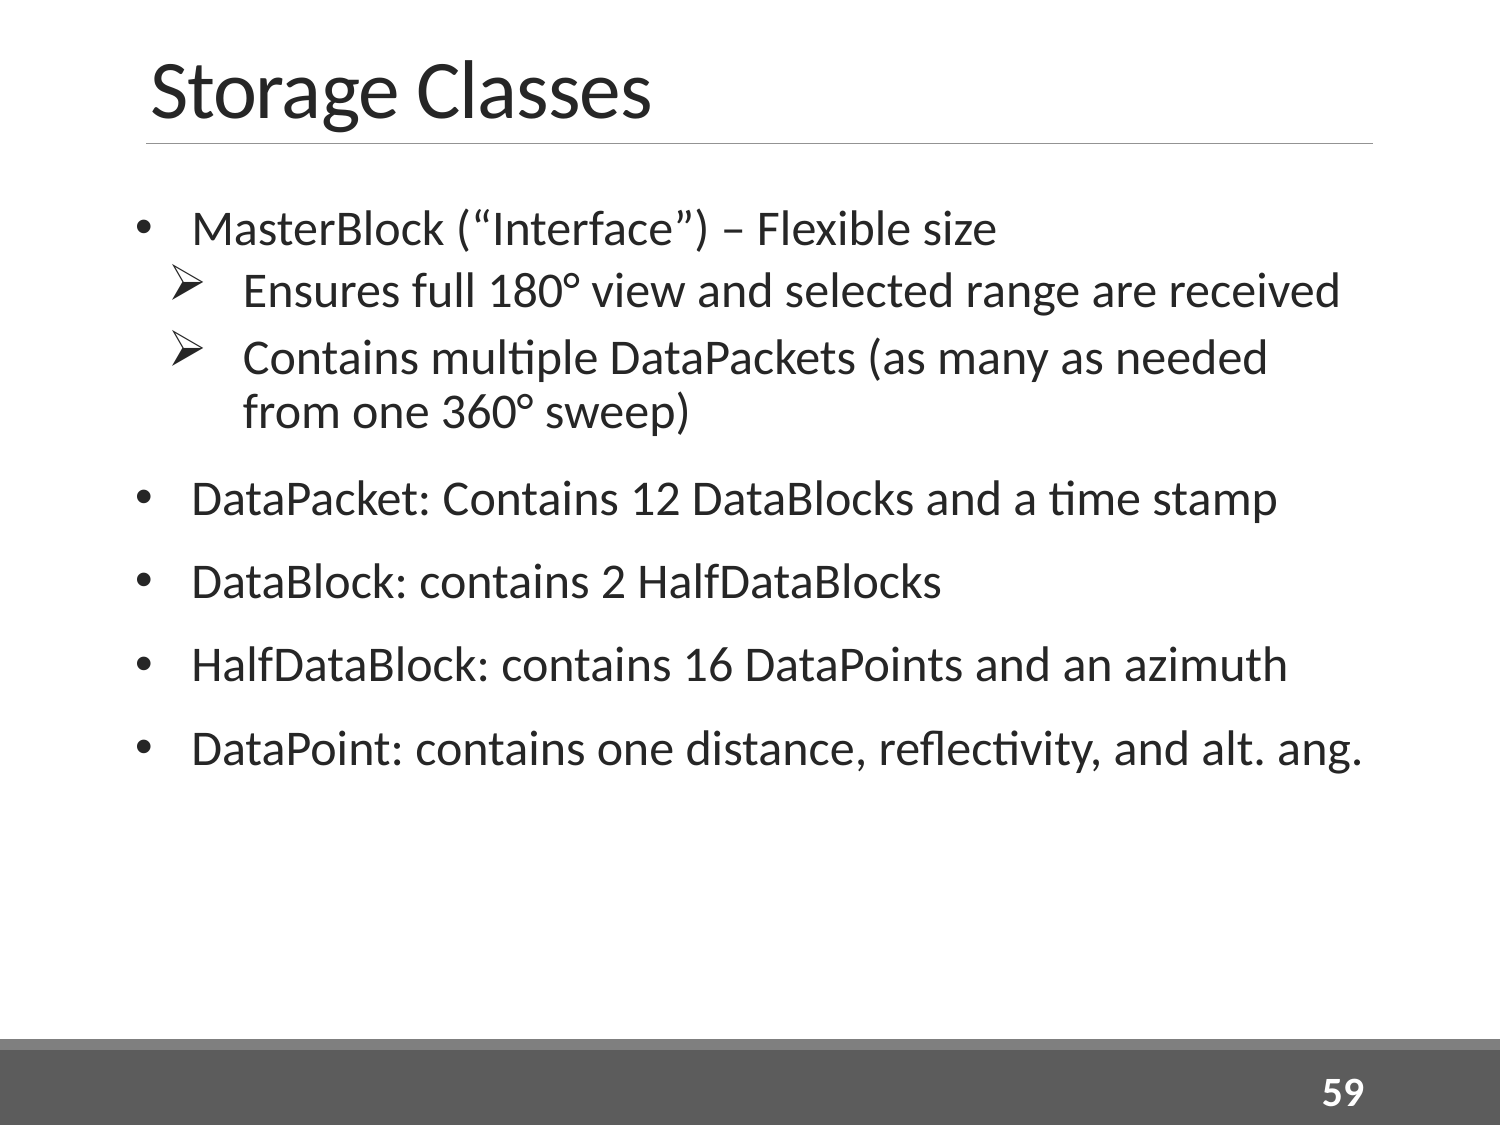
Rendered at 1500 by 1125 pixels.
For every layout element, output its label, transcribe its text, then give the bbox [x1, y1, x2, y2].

slide_number 59 [1218, 1059, 1380, 1120]
list MasterBlock (“Interface”) – Flexible size Ensures full 180° view and selected range are received Contains multiple DataPackets (as many as needed from one 360° sweep) DataPacket: Contains 12 DataBlocks and a time stamp DataBlock: contains 2 HalfDataBlocks HalfDataBlock: contains 16 DataPoints and an azimuth DataPoint: contains one distance, reflectivity, and alt. ang. [135, 194, 1373, 855]
title Storage Classes [135, 34, 1373, 144]
